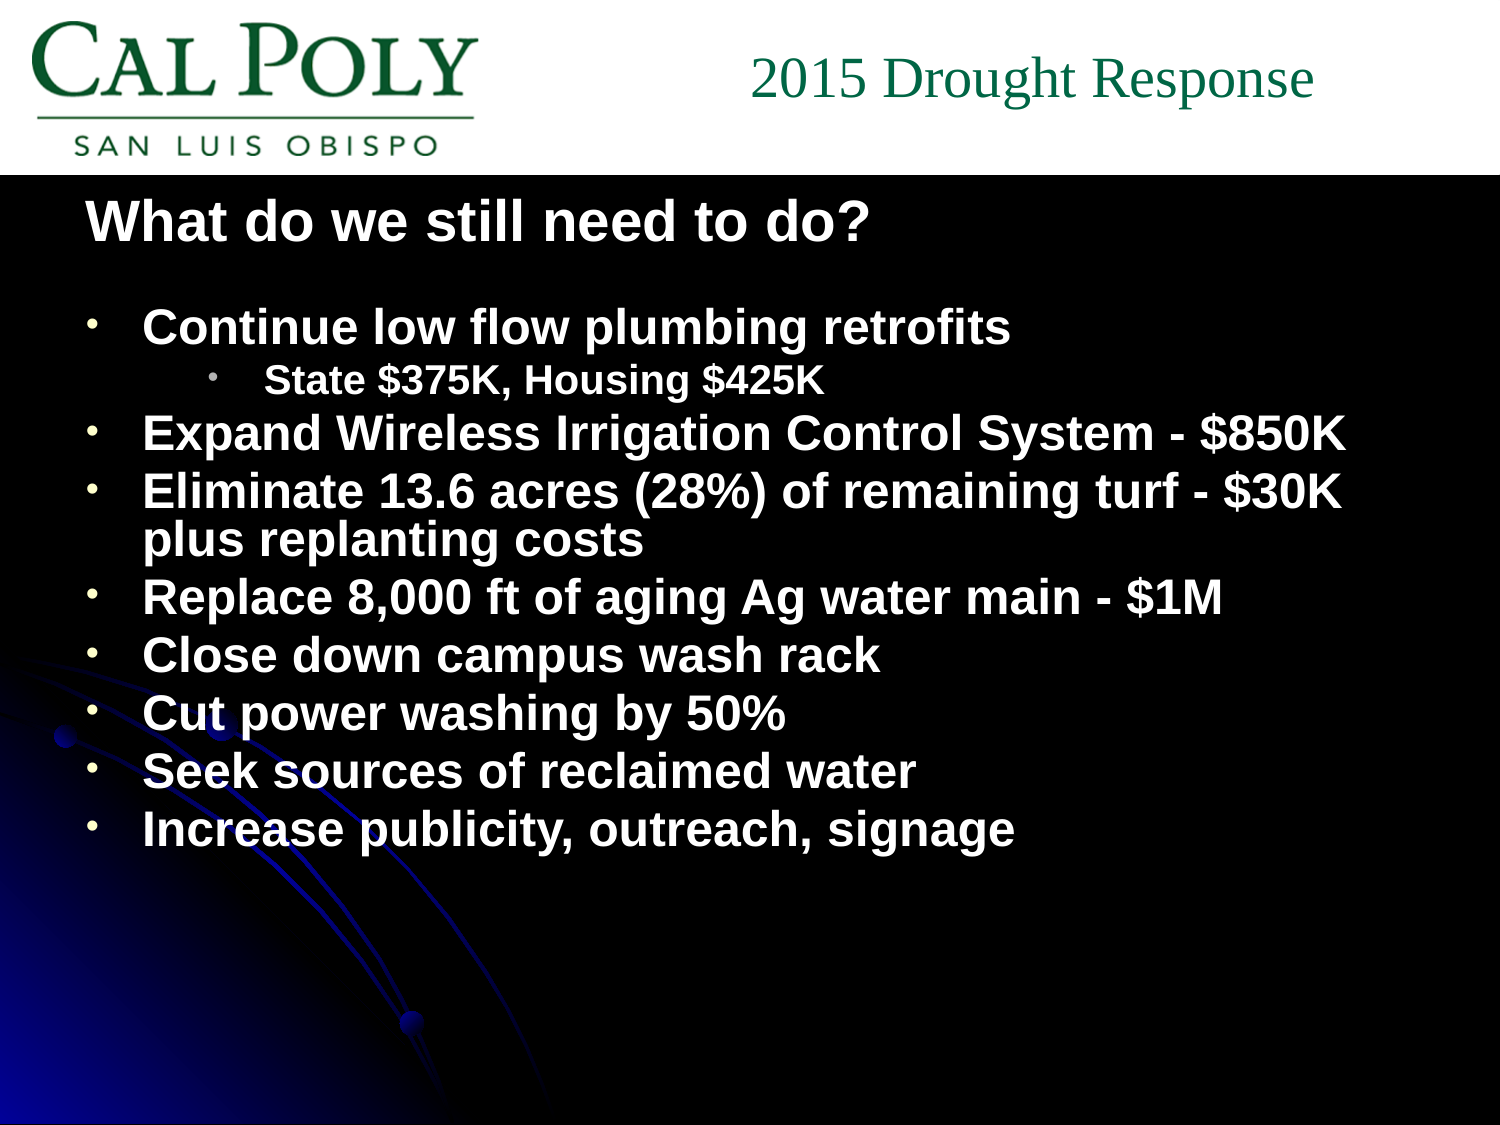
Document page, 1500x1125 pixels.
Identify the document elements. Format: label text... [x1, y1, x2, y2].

subtitle What do we still need to do? Continue low flow plumbing retrofits State $375K, Housing $425K Expand Wireless Irrigation Control System - $850K Eliminate 13.6 acres (28%) of remaining turf - $30K plus replanting costs Replace 8,000 ft of aging Ag water main - $1M Close down campus wash rack Cut power washing by 50% Seek sources of reclaimed water Increase publicity, outreach, signage [70, 188, 1465, 1101]
picture [0, 0, 1500, 176]
